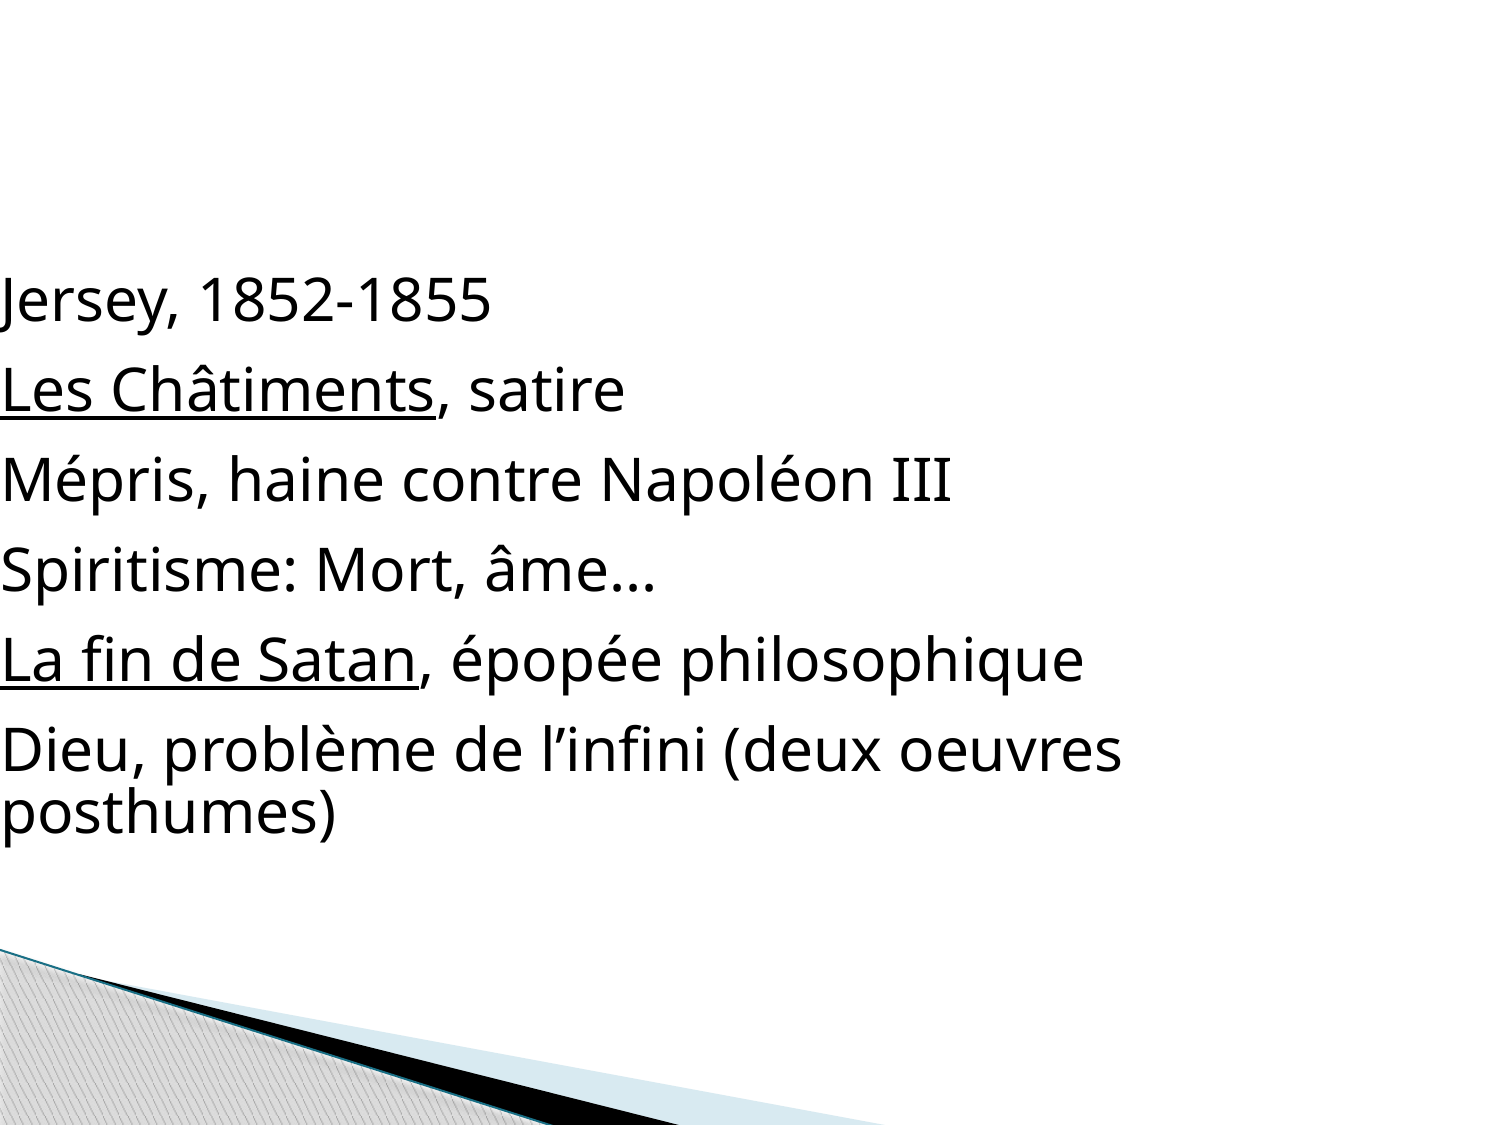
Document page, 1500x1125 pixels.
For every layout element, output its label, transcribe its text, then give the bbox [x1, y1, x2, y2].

text_box Jersey, 1852-1855 Les Châtiments, satire Mépris, haine contre Napoléon III Spiritisme: Mort, âme... La fin de Satan, épopée philosophique Dieu, problème de l’infini (deux oeuvres posthumes) [0, 263, 1348, 1004]
